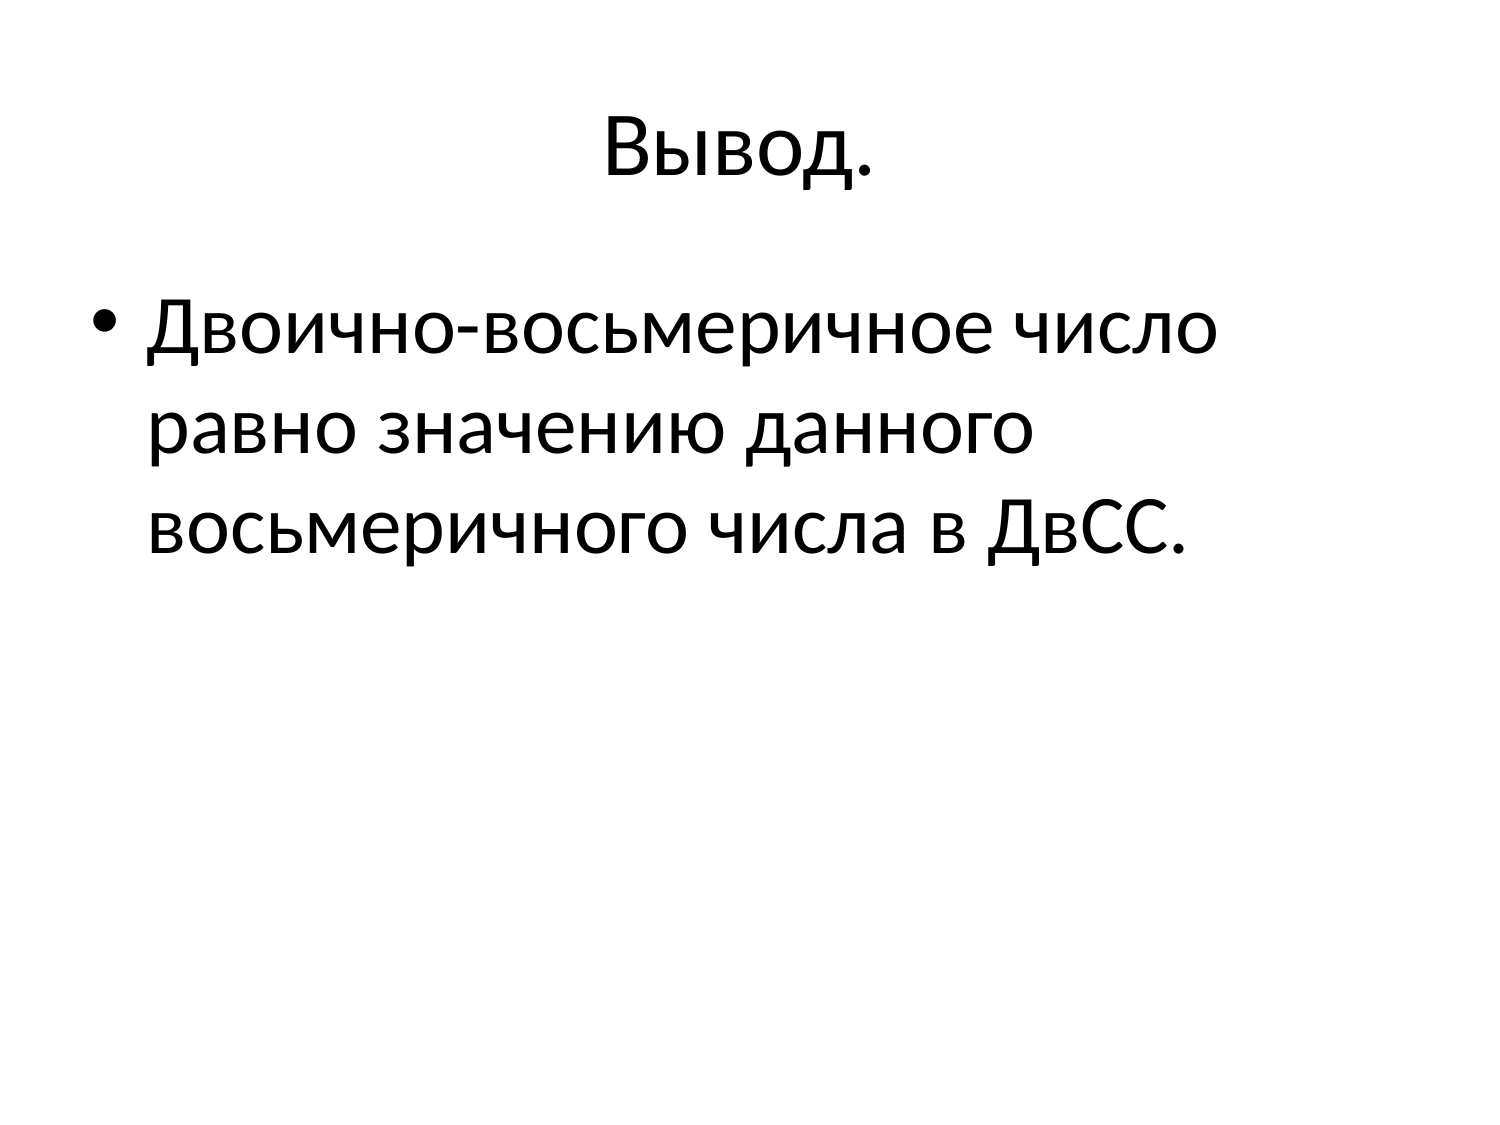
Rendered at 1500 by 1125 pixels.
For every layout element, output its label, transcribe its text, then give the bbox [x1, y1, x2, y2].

title Вывод. [75, 45, 1425, 233]
list Двоично-восьмеричное число равно значению данного восьмеричного числа в ДвСС. [75, 262, 1425, 1005]
